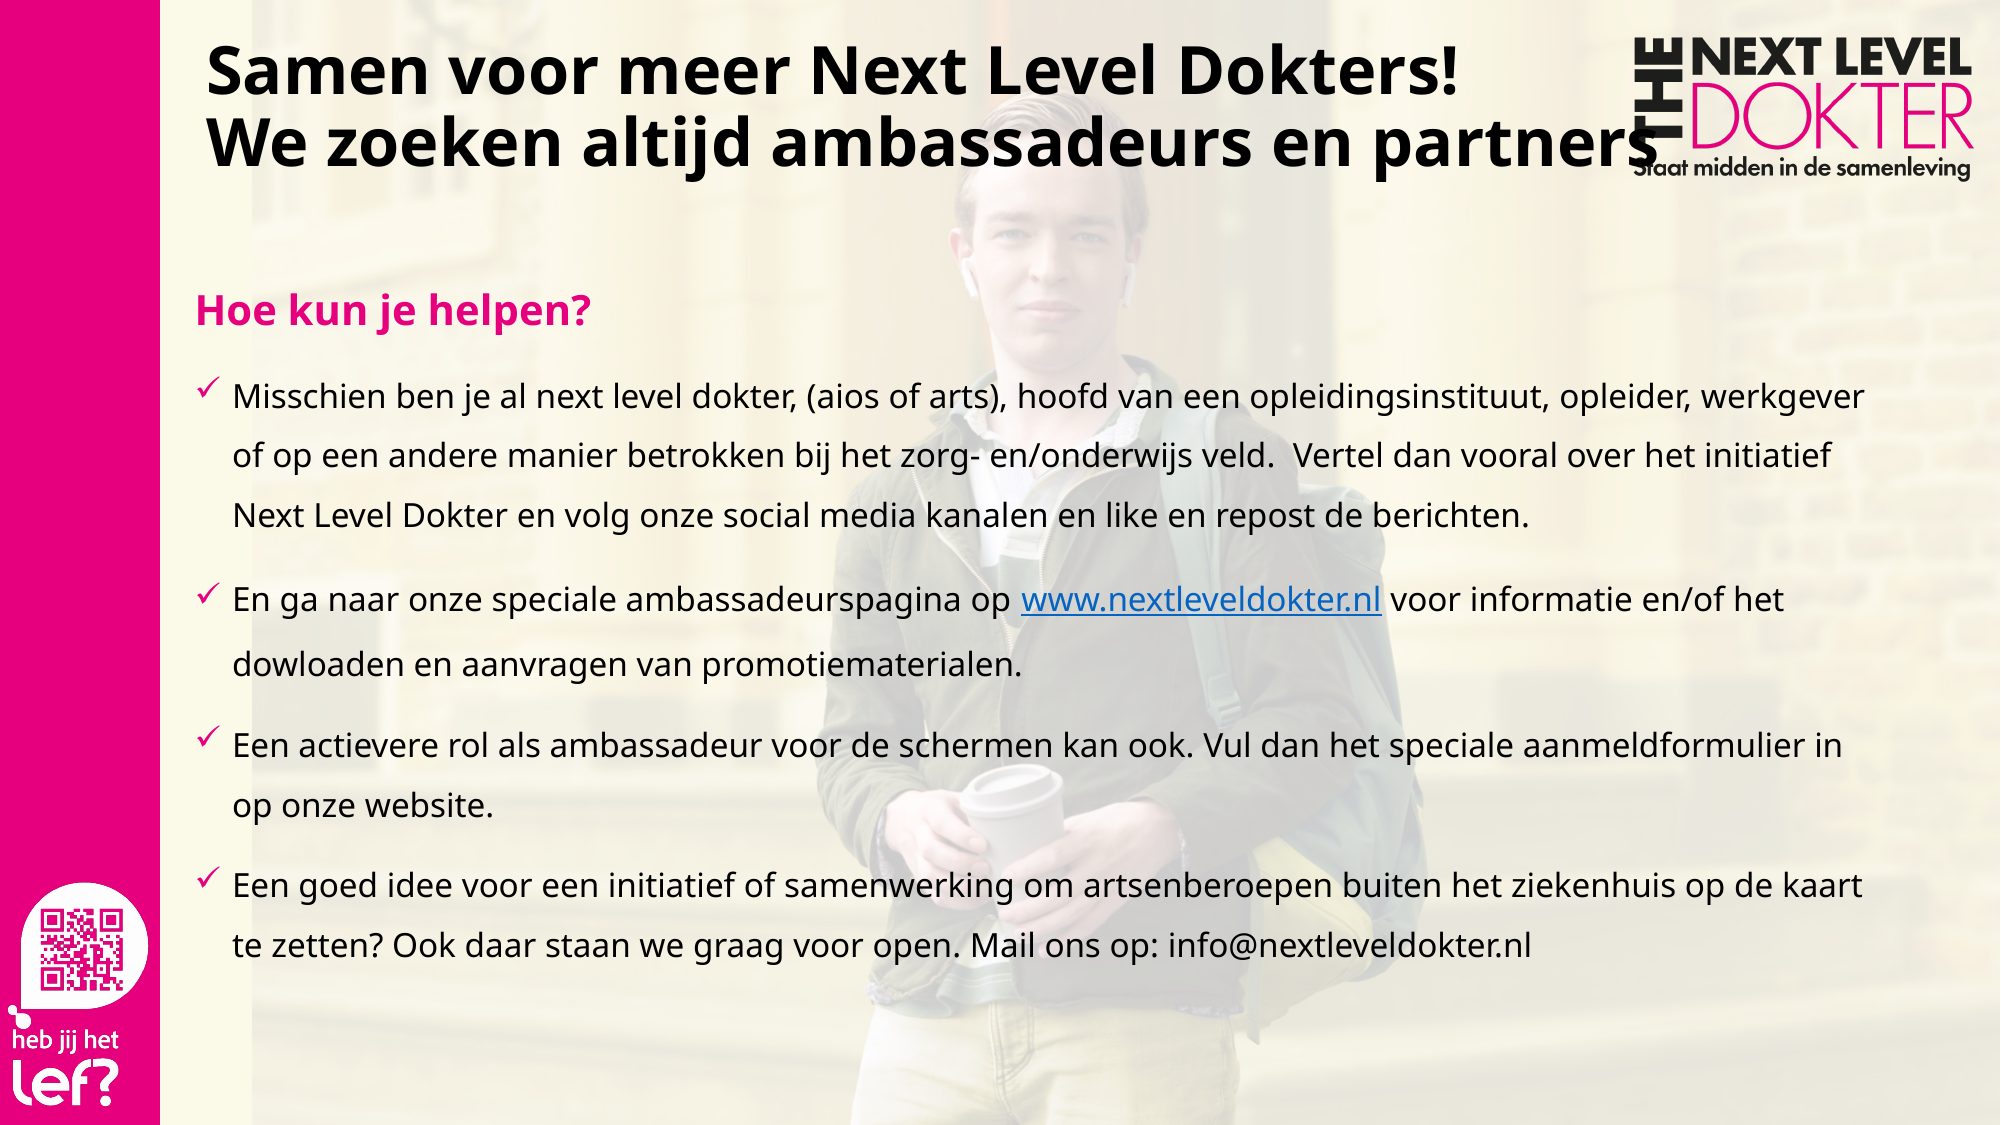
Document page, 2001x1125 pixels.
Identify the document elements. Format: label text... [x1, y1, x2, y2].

text_box Samen voor meer Next Level Dokters! We zoeken altijd ambassadeurs en partners [190, 0, 1809, 218]
list Hoe kun je helpen? Misschien ben je al next level dokter, (aios of arts), hoofd van een opleidingsinstituut, opleider, werkgever of op een andere manier betrokken bij het zorg- en/onderwijs veld. Vertel dan vooral over het initiatief Next Level Dokter en volg onze social media kanalen en like en repost de berichten. En ga naar onze speciale ambassadeurspagina op www.nextleveldokter.nl voor informatie en/of het dowloaden en aanvragen van promotiematerialen. Een actievere rol als ambassadeur voor de schermen kan ook. Vul dan het speciale aanmeldformulier in op onze website. Een goed idee voor een initiatief of samenwerking om artsenberoepen buiten het ziekenhuis op de kaart te zetten? Ook daar staan we graag voor open. Mail ons op: info@nextleveldokter.nl [179, 251, 1902, 1105]
